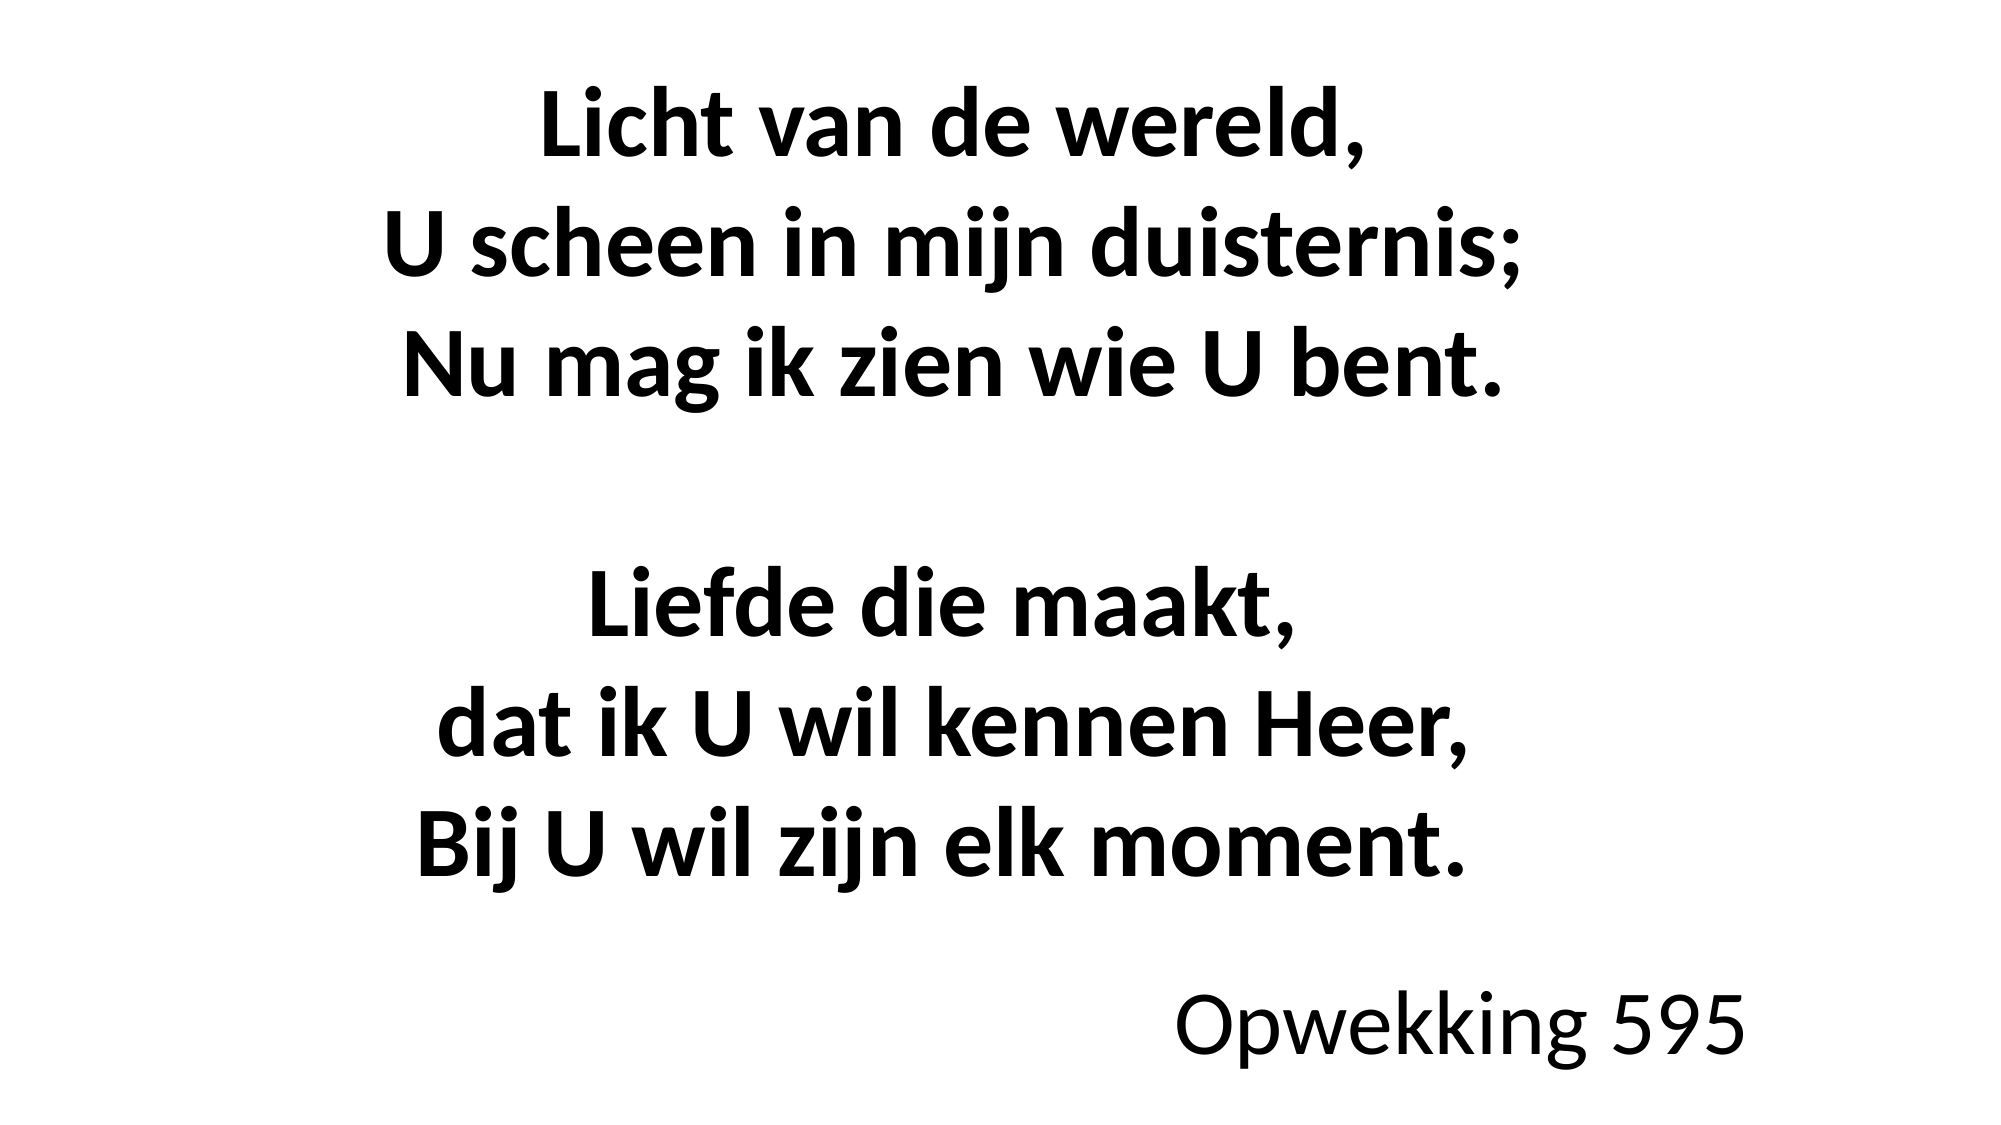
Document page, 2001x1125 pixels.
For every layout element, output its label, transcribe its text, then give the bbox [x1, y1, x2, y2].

text_box Licht van de wereld, U scheen in mijn duisternis; Nu mag ik zien wie U bent. Liefde die maakt, dat ik U wil kennen Heer, Bij U wil zijn elk moment. [0, 0, 1937, 904]
title Opwekking 595 [1159, 924, 2000, 1125]
